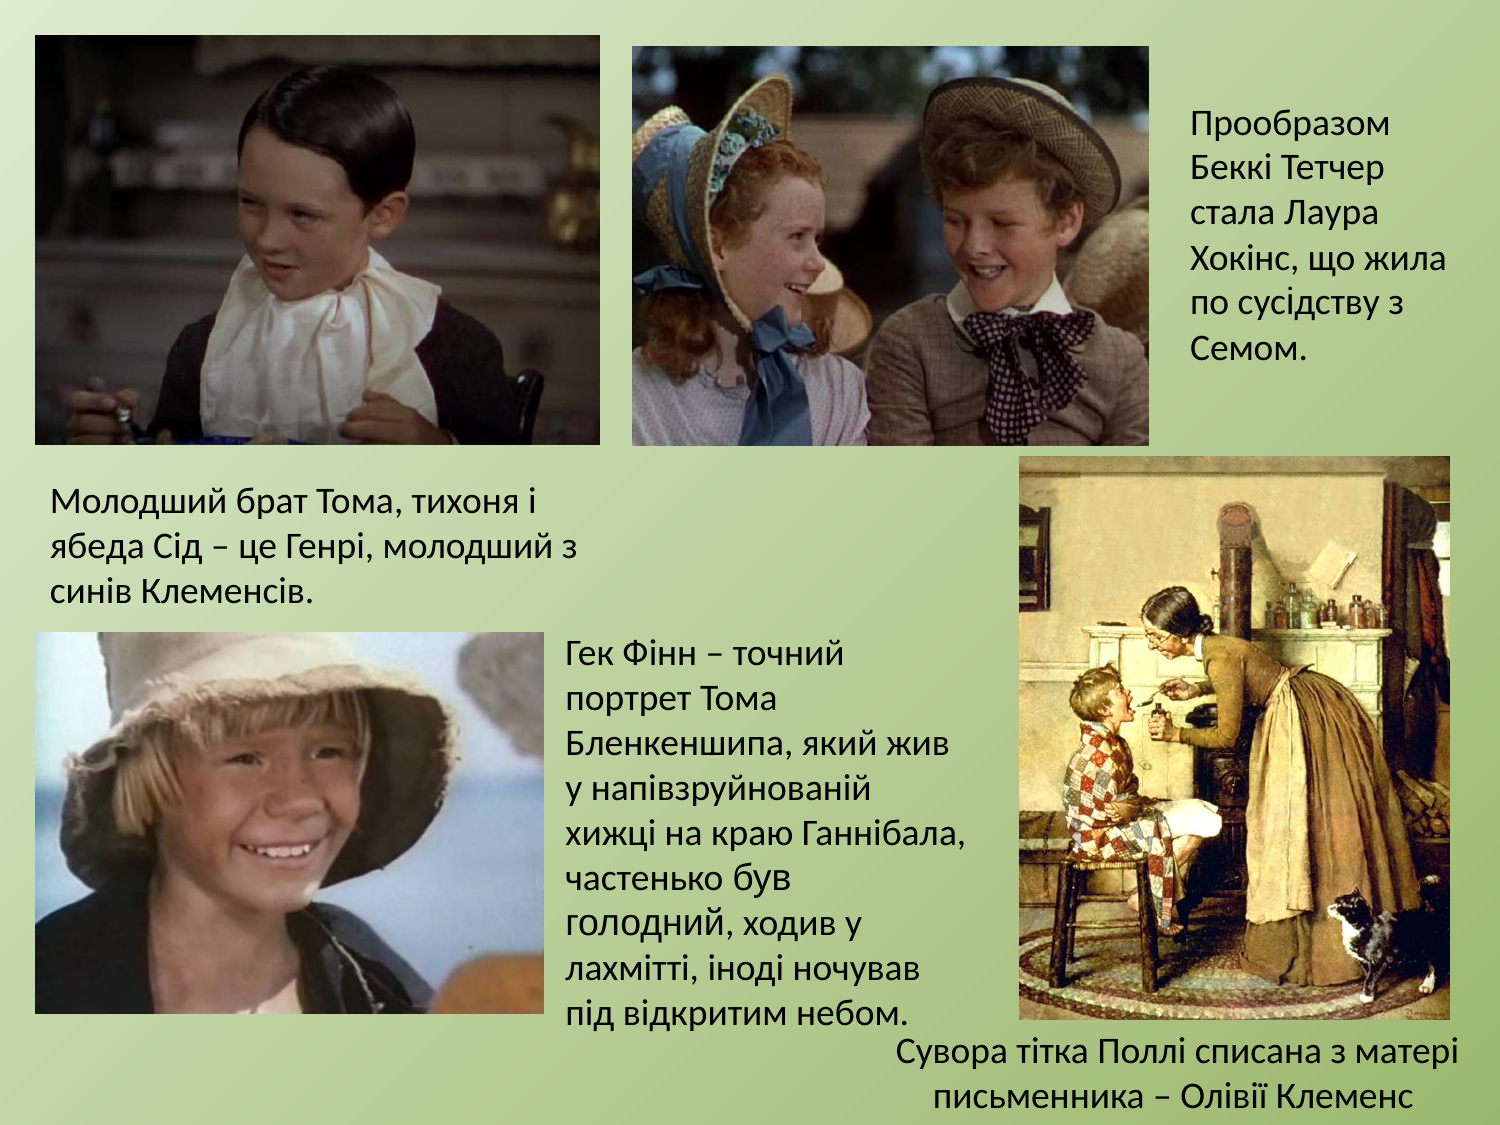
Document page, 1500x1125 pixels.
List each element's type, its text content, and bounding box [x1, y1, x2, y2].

text_box Гек Фінн – точний портрет Тома Бленкеншипа, який жив у напівзруйнованій хижці на краю Ганнібала, частенько був голодний, ходив у лахмітті, іноді ночував під відкритим небом. [550, 621, 985, 1041]
picture [34, 632, 544, 1014]
picture [632, 46, 1149, 446]
picture [34, 34, 600, 445]
text_box Сувора тітка Поллі списана з матері письменника – Олівії Клеменс [855, 1018, 1500, 1124]
text_box Молодший брат Тома, тихоня і ябеда Сід – це Генрі, молодший з синів Клеменсів. [35, 468, 633, 619]
text_box Прообразом Беккі Тетчер стала Лаура Хокінс, що жила по сусідству з Семом. [1175, 90, 1469, 375]
picture [1019, 456, 1450, 1020]
